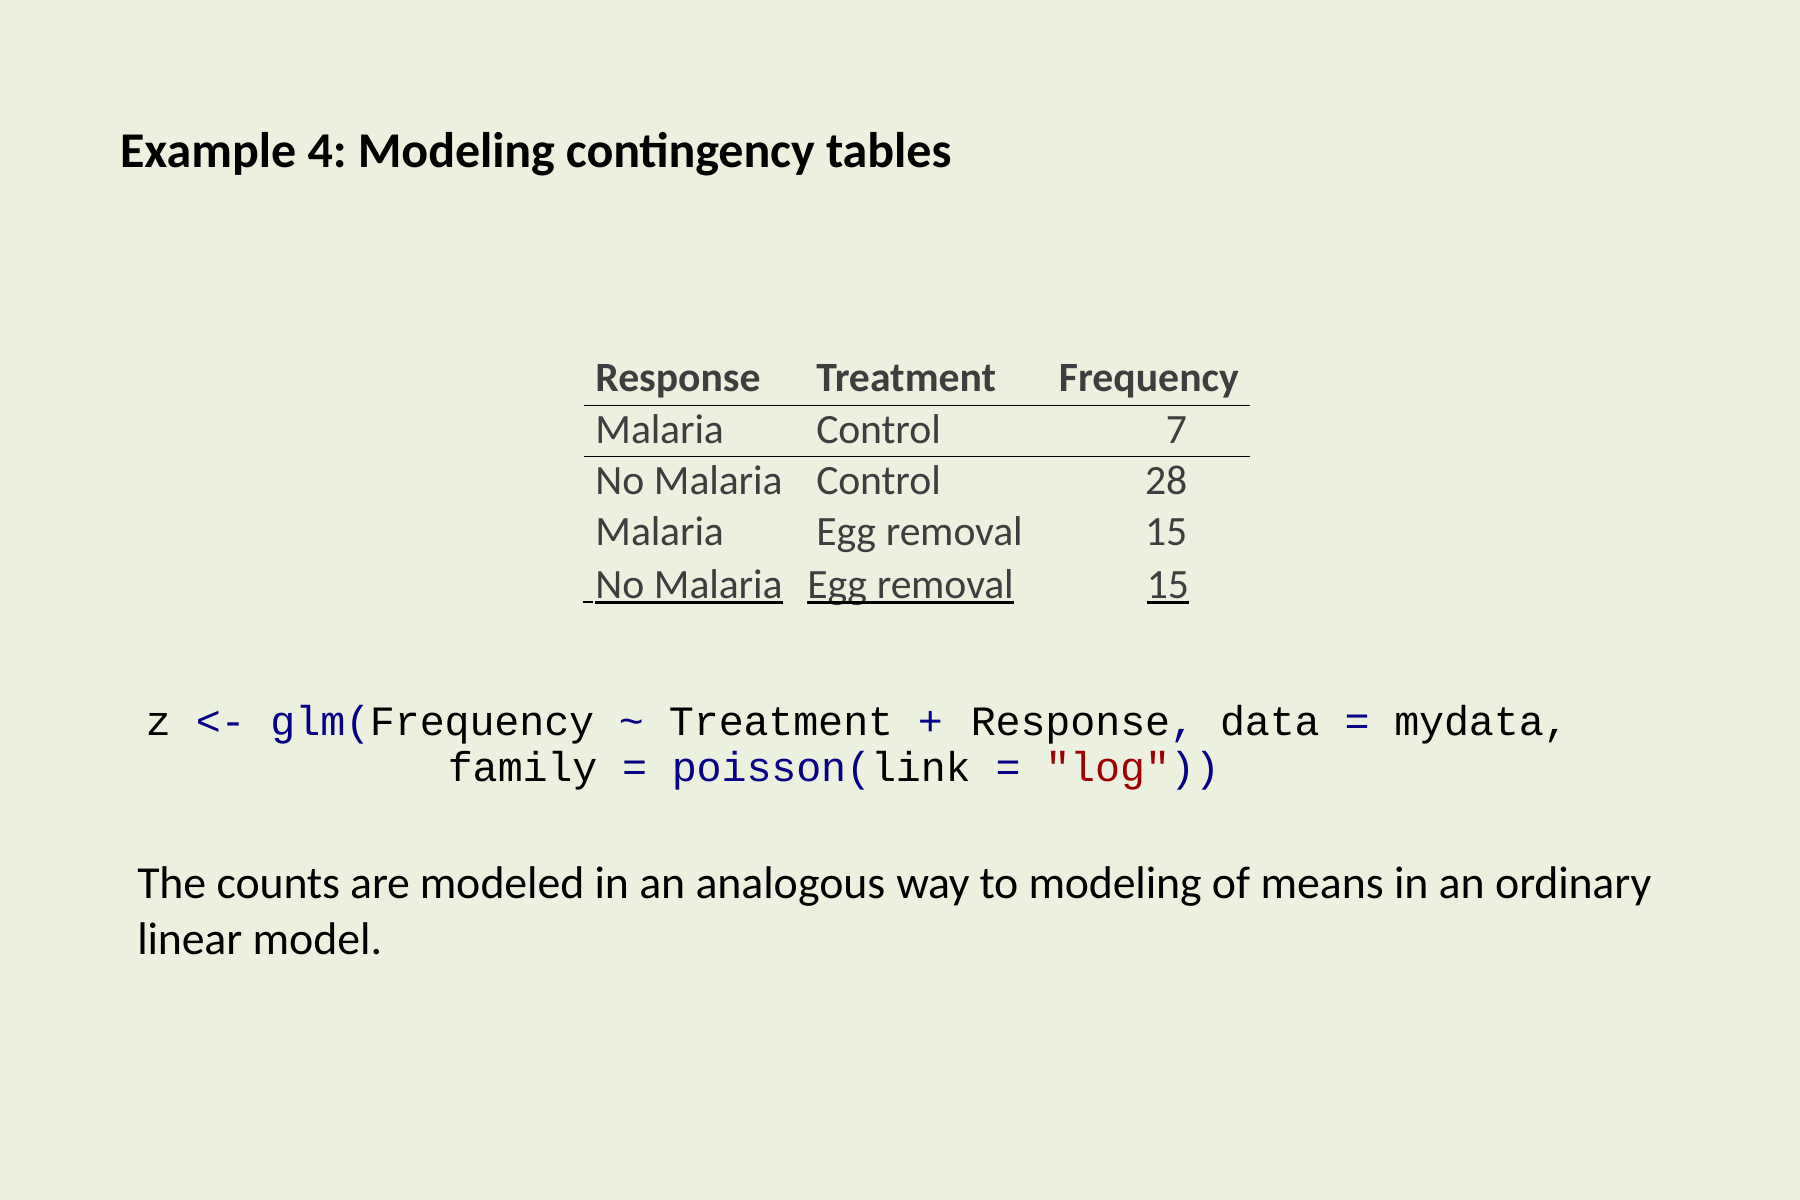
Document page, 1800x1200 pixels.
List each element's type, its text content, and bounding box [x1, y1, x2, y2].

table_header Frequency [1036, 354, 1250, 405]
text_box Response, data = mydata, [968, 691, 1573, 737]
table_cell 7 [1036, 406, 1250, 456]
text_box No Malaria Egg removal 15 [580, 554, 1253, 607]
table_cell 15 [1036, 508, 1250, 554]
title Example 4: Modeling contingency tables [117, 115, 959, 318]
table_cell No Malaria Control [584, 457, 1036, 508]
table_header Response Treatment [584, 354, 1036, 405]
table_cell Malaria Egg removal [584, 508, 1036, 554]
table_cell 28 [1036, 457, 1250, 508]
text_box family = poisson(link = "log")) The counts are modeled in an analogous way to modeling of means in an ordinary linear model. [135, 737, 1665, 964]
text_box z <- glm(Frequency ~ Treatment + [143, 691, 948, 737]
table_cell Malaria Control [584, 406, 1036, 456]
